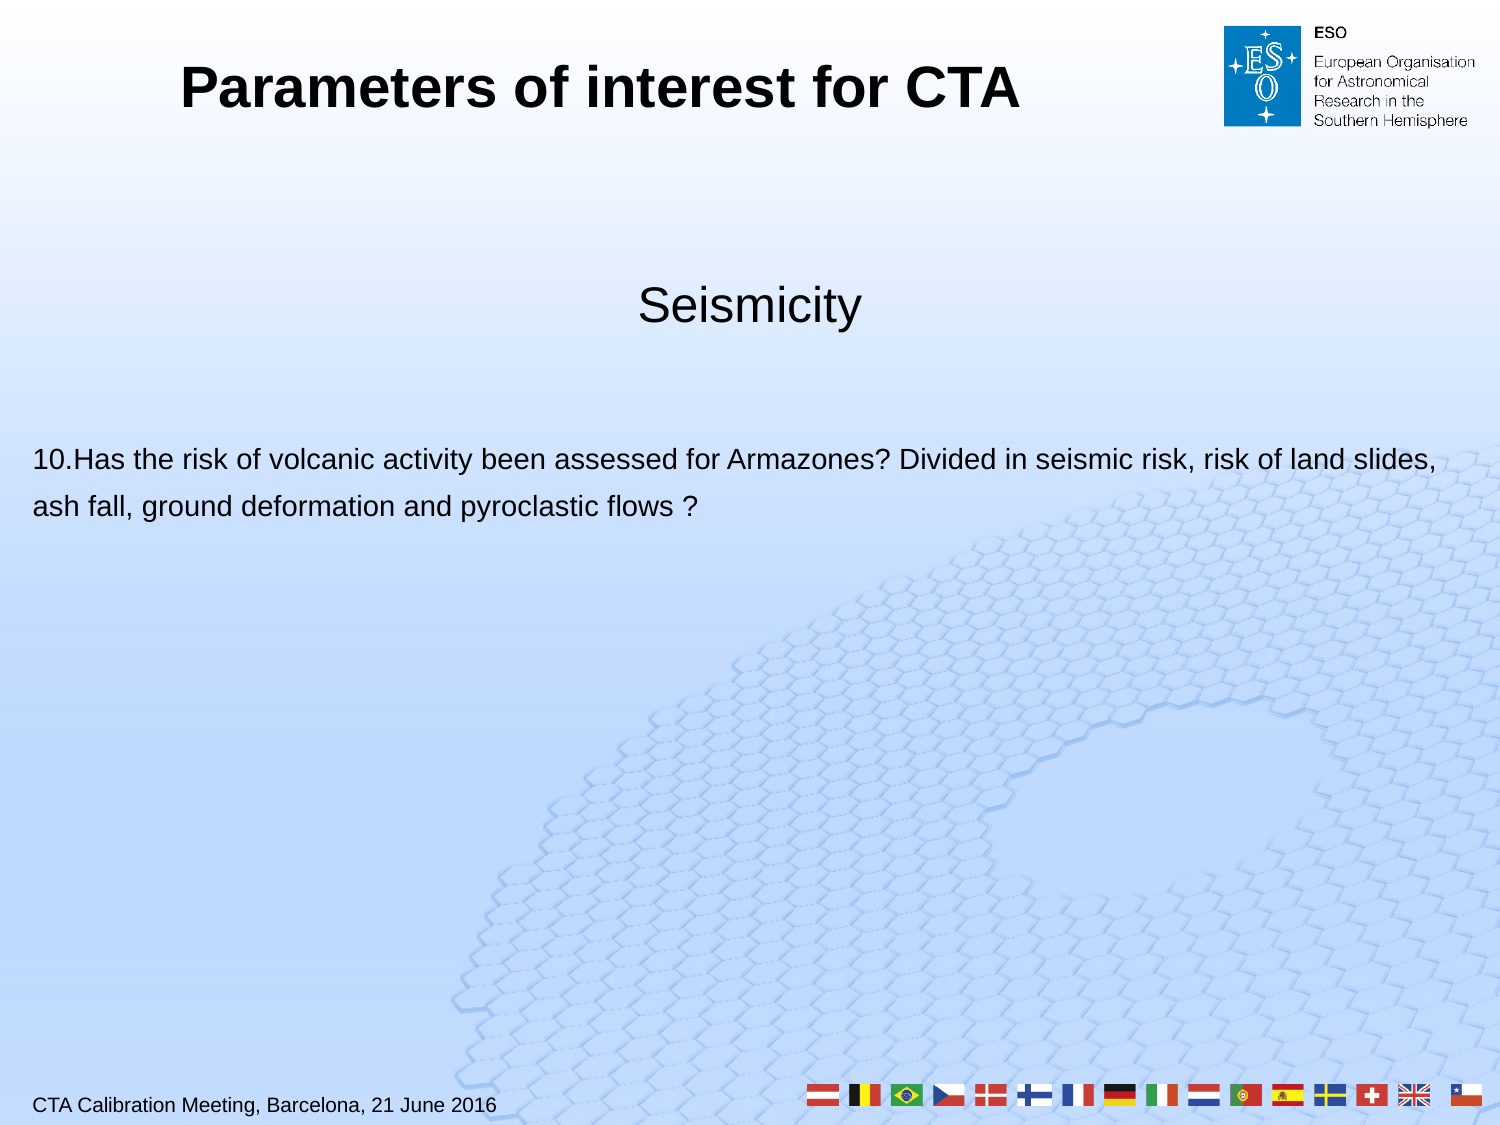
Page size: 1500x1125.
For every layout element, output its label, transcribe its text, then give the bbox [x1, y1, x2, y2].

list Seismicity 10.Has the risk of volcanic activity been assessed for Armazones? Divided in seismic risk, risk of land slides, ash fall, ground deformation and pyroclastic flows ? [17, 170, 1483, 1050]
picture [0, 0, 1500, 1125]
title Parameters of interest for CTA [17, 0, 1199, 169]
